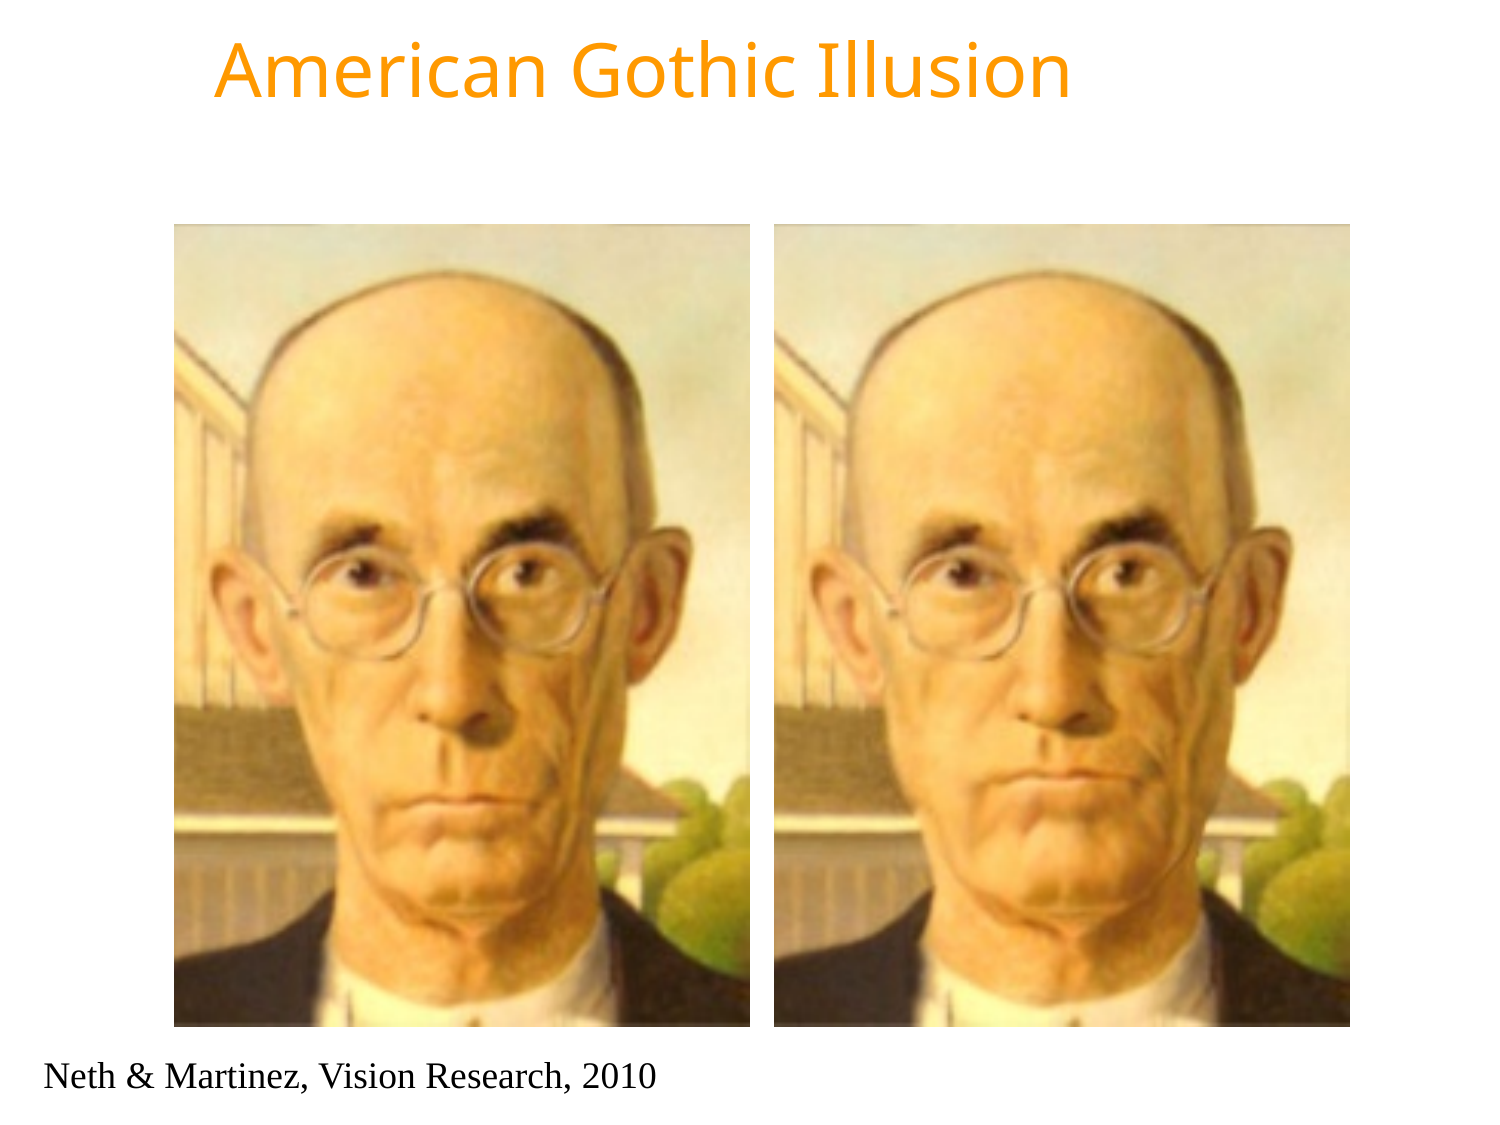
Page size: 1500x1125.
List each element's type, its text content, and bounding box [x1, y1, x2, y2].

text_box [0, 0, 1500, 75]
text_box Neth & Martinez, Vision Research, 2010 [28, 1043, 673, 1104]
picture [174, 224, 751, 1027]
picture [774, 224, 1351, 1027]
text_box American Gothic Illusion [199, 75, 1400, 121]
